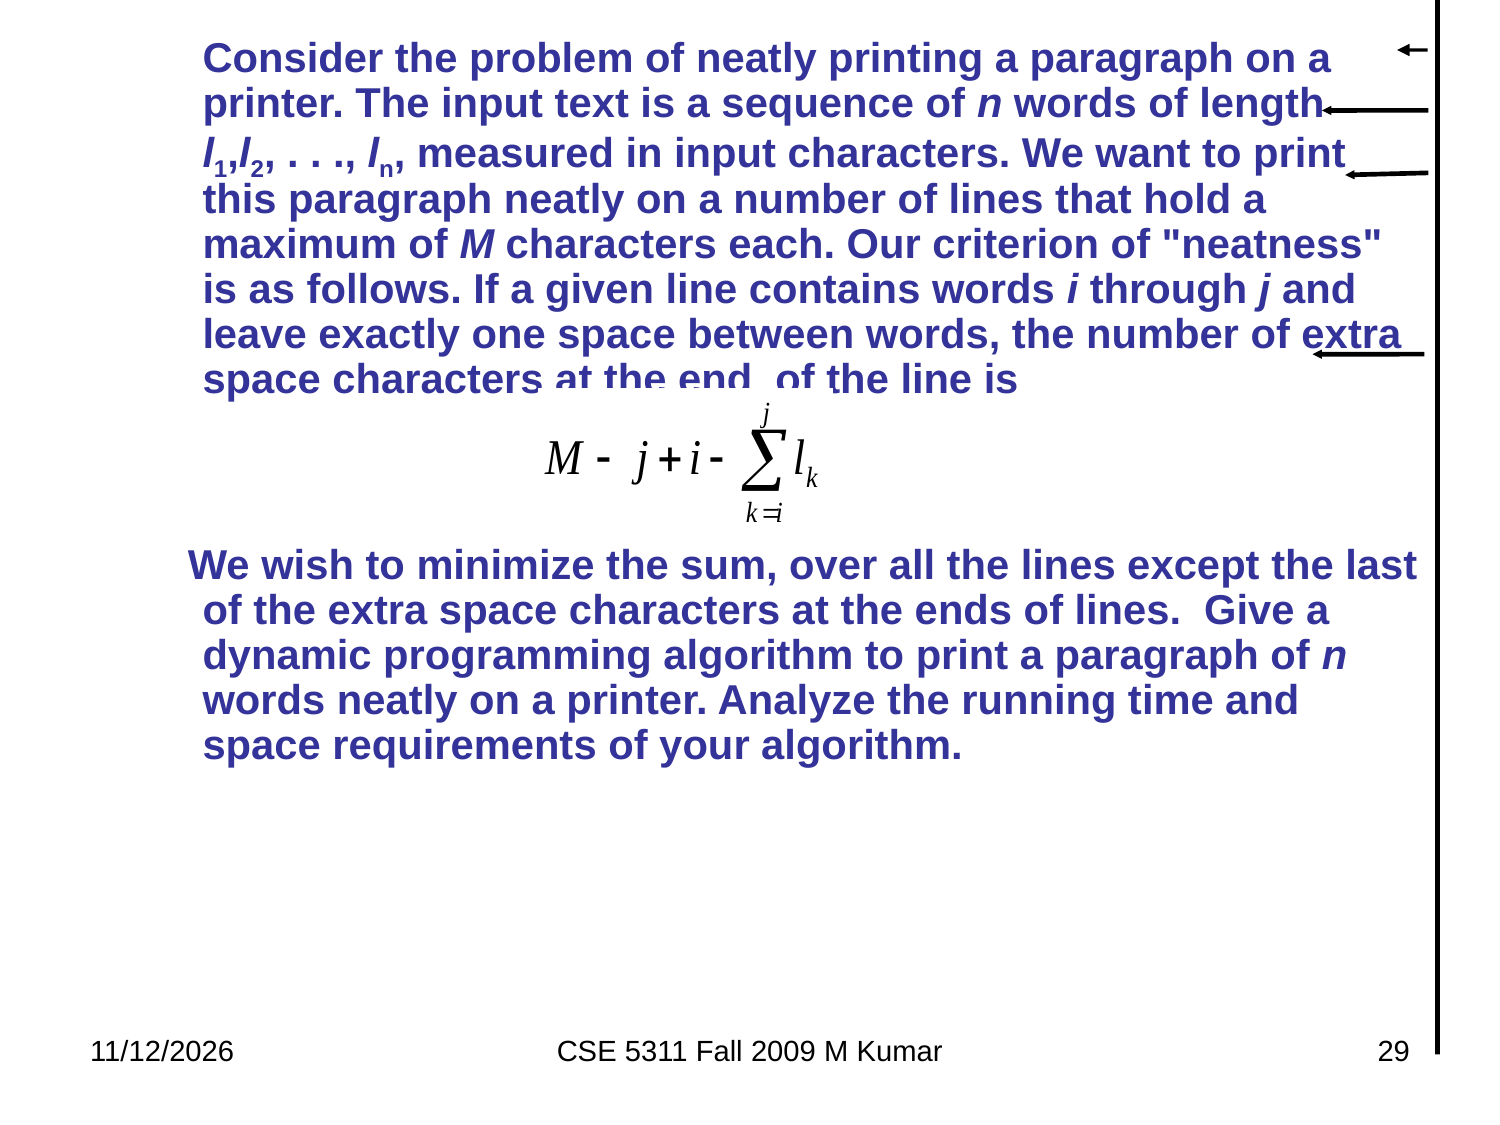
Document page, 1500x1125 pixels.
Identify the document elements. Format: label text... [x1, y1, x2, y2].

list Consider the problem of neatly printing a paragraph on a printer. The input text is a sequence of n words of length l1,l2, . . ., ln, measured in input characters. We want to print this paragraph neatly on a number of lines that hold a maximum of M characters each. Our criterion of "neatness" is as follows. If a given line contains words i through j and leave exactly one space between words, the number of extra space characters at the end of the line is We wish to minimize the sum, over all the lines except the last of the extra space characters at the ends of lines. Give a dynamic programming algorithm to print a paragraph of n words neatly on a printer. Analyze the running time and space requirements of your algorithm. [0, 28, 1437, 972]
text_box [537, 387, 834, 534]
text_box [1312, 49, 1427, 355]
slide_number 29 [1074, 1024, 1426, 1103]
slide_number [74, 1024, 426, 1103]
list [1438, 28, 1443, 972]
footer CSE 5311 Fall 2009 M Kumar [512, 1024, 988, 1103]
